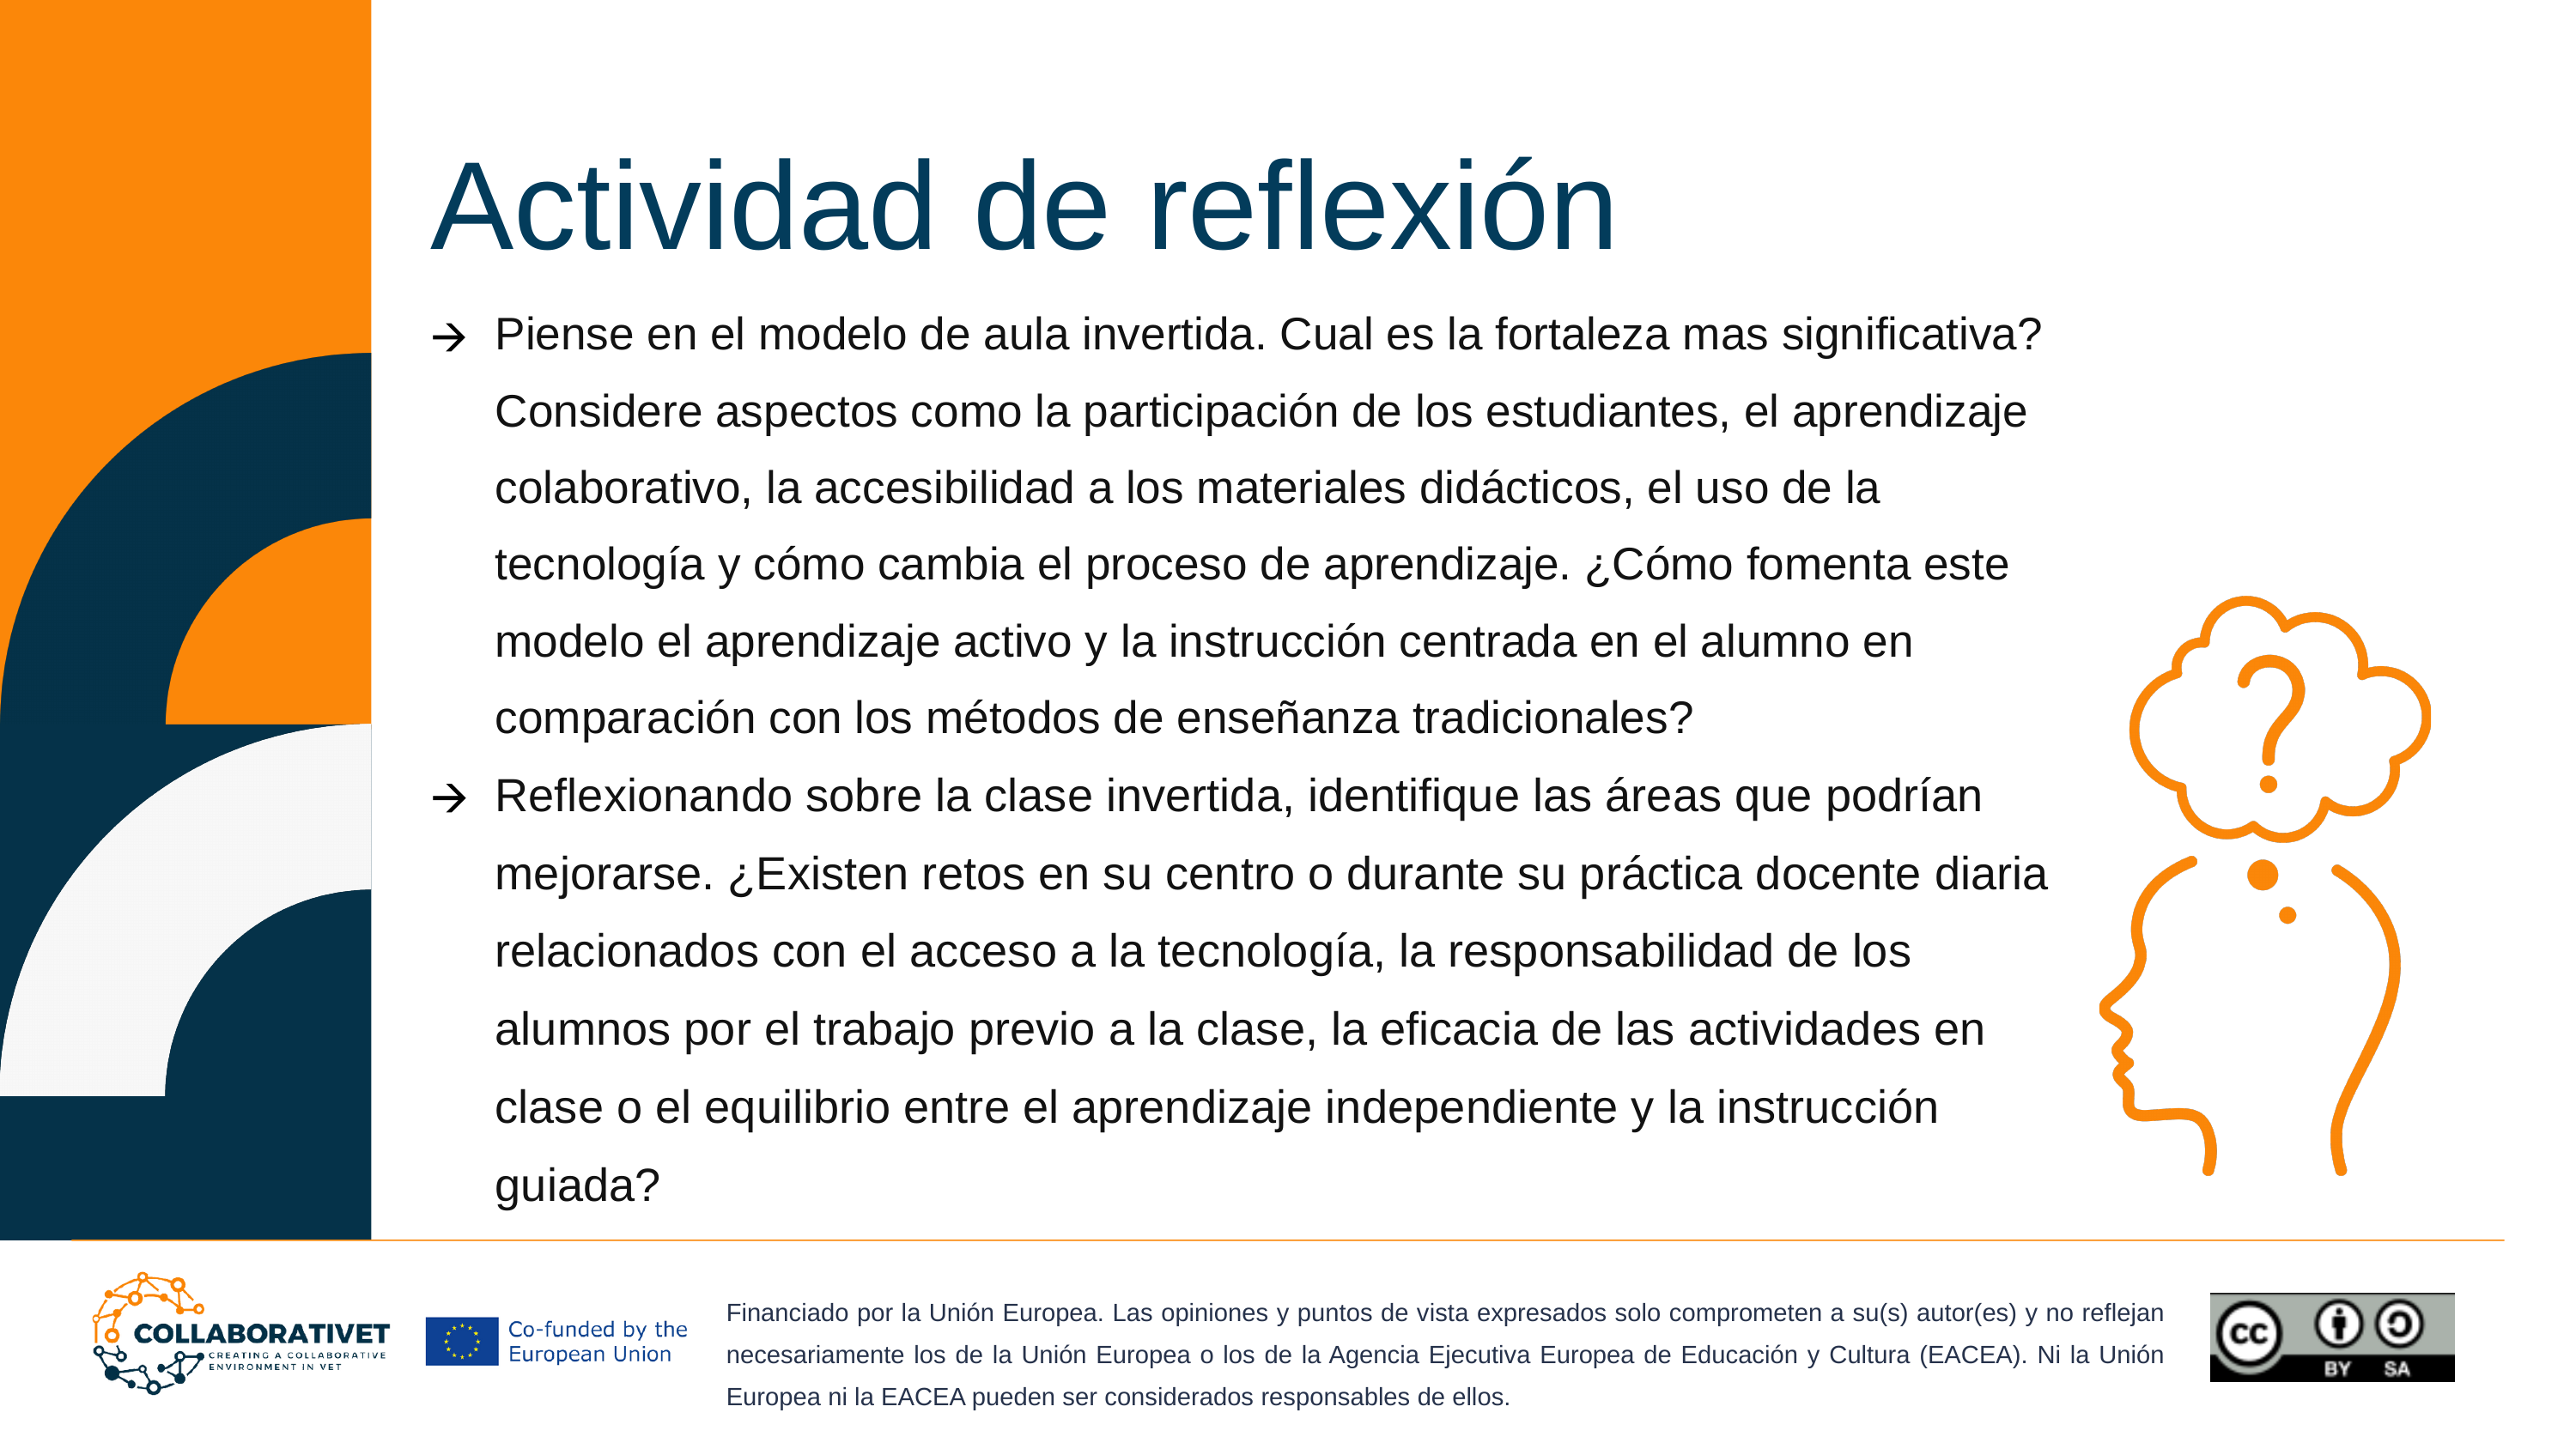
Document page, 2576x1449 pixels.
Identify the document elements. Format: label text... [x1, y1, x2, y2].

text_box Actividad de reflexión [430, 108, 2300, 275]
text_box [0, 353, 372, 724]
text_box Financiado por la Unión Europea. Las opiniones y puntos de vista expresados solo comprometen a su(s) autor(es) y no reflejan necesariamente los de la Unión Europea o los de la Agencia Ejecutiva Europea de Educación y Cultura (EACEA). Ni la Unión Europea ni la EACEA pueden ser considerados responsables de ellos. [726, 1284, 2167, 1411]
text_box Piense en el modelo de aula invertida. Cual es la fortaleza mas significativa?Considere aspectos como la participación de los estudiantes, el aprendizaje colaborativo, la accesibilidad a los materiales didácticos, el uso de la tecnología y cómo cambia el proceso de aprendizaje. ¿Cómo fomenta este modelo el aprendizaje activo y la instrucción centrada en el alumno en comparación con los métodos de enseñanza tradicionales? Reflexionando sobre la clase invertida, identifique las áreas que podrían mejorarse. ¿Existen retos en su centro o durante su práctica docente diaria relacionados con el acceso a la tecnología, la responsabilidad de los alumnos por el trabajo previo a la clase, la eficacia de las actividades en clase o el equilibrio entre el aprendizaje independiente y la instrucción guiada? [430, 282, 2099, 1211]
text_box [409, 1300, 712, 1382]
text_box [0, 1096, 372, 1240]
text_box [2099, 596, 2432, 1176]
picture [2210, 1293, 2455, 1382]
text_box [78, 1179, 408, 1449]
text_box [0, 724, 372, 1096]
text_box [0, 0, 372, 353]
